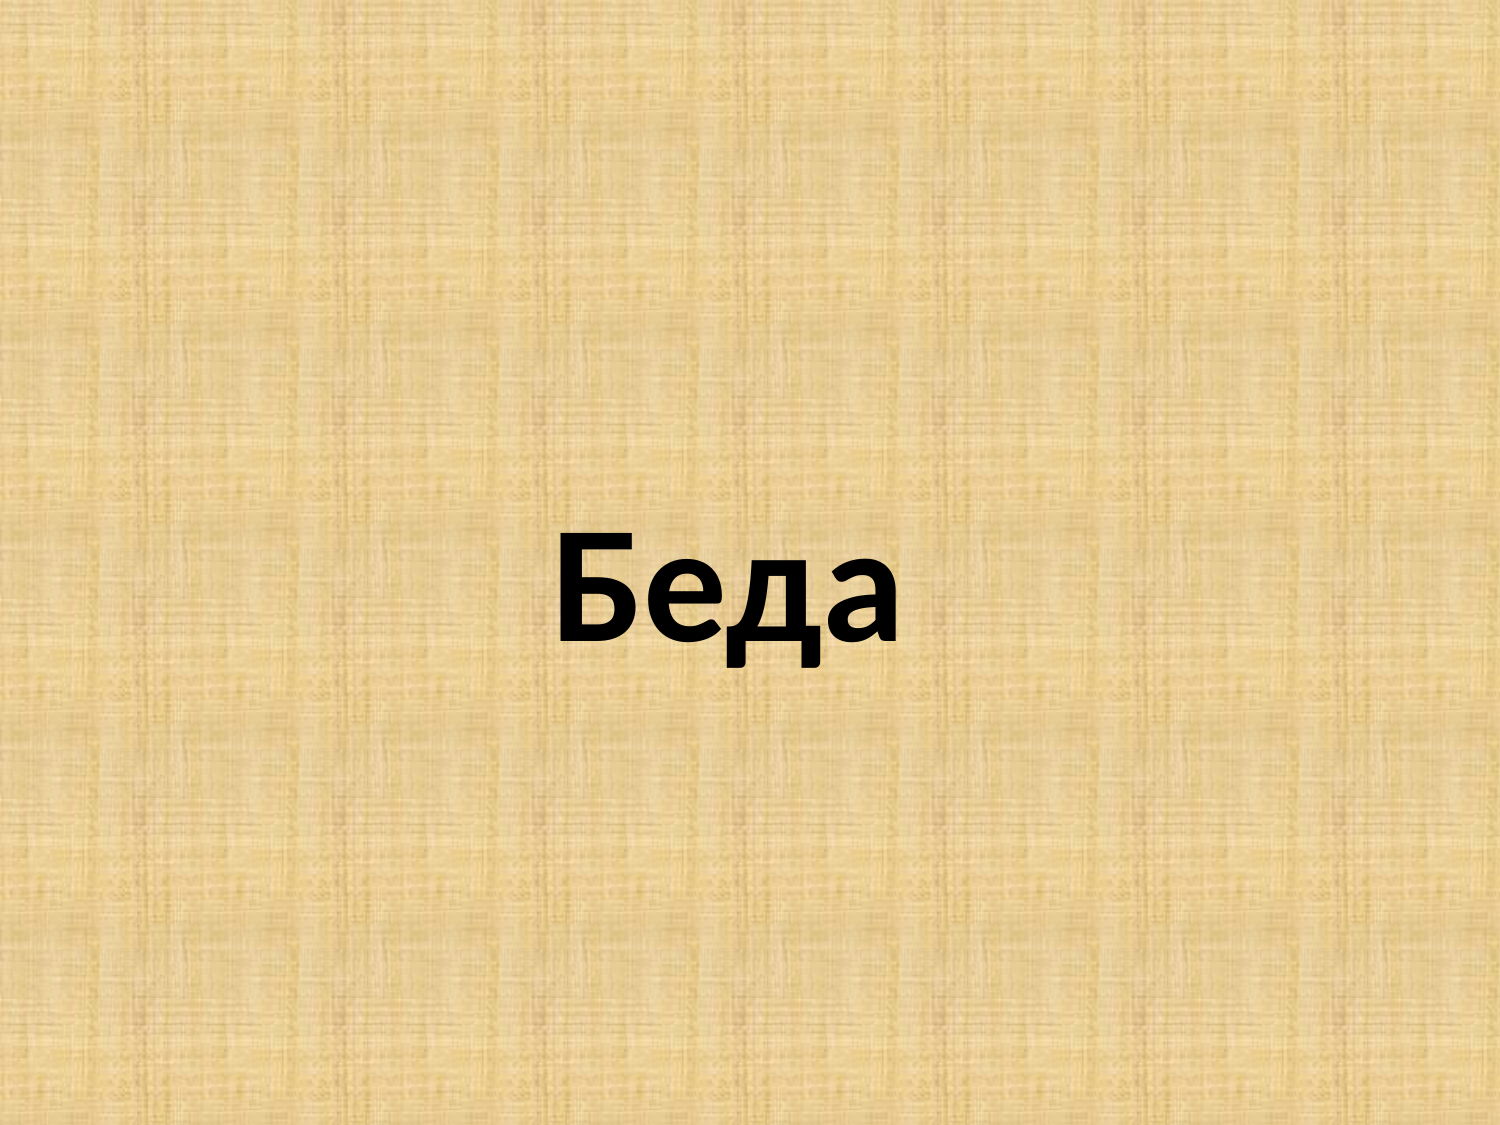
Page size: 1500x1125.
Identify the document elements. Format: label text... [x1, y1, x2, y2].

picture [0, 0, 1500, 1125]
list Беда [53, 0, 1404, 927]
